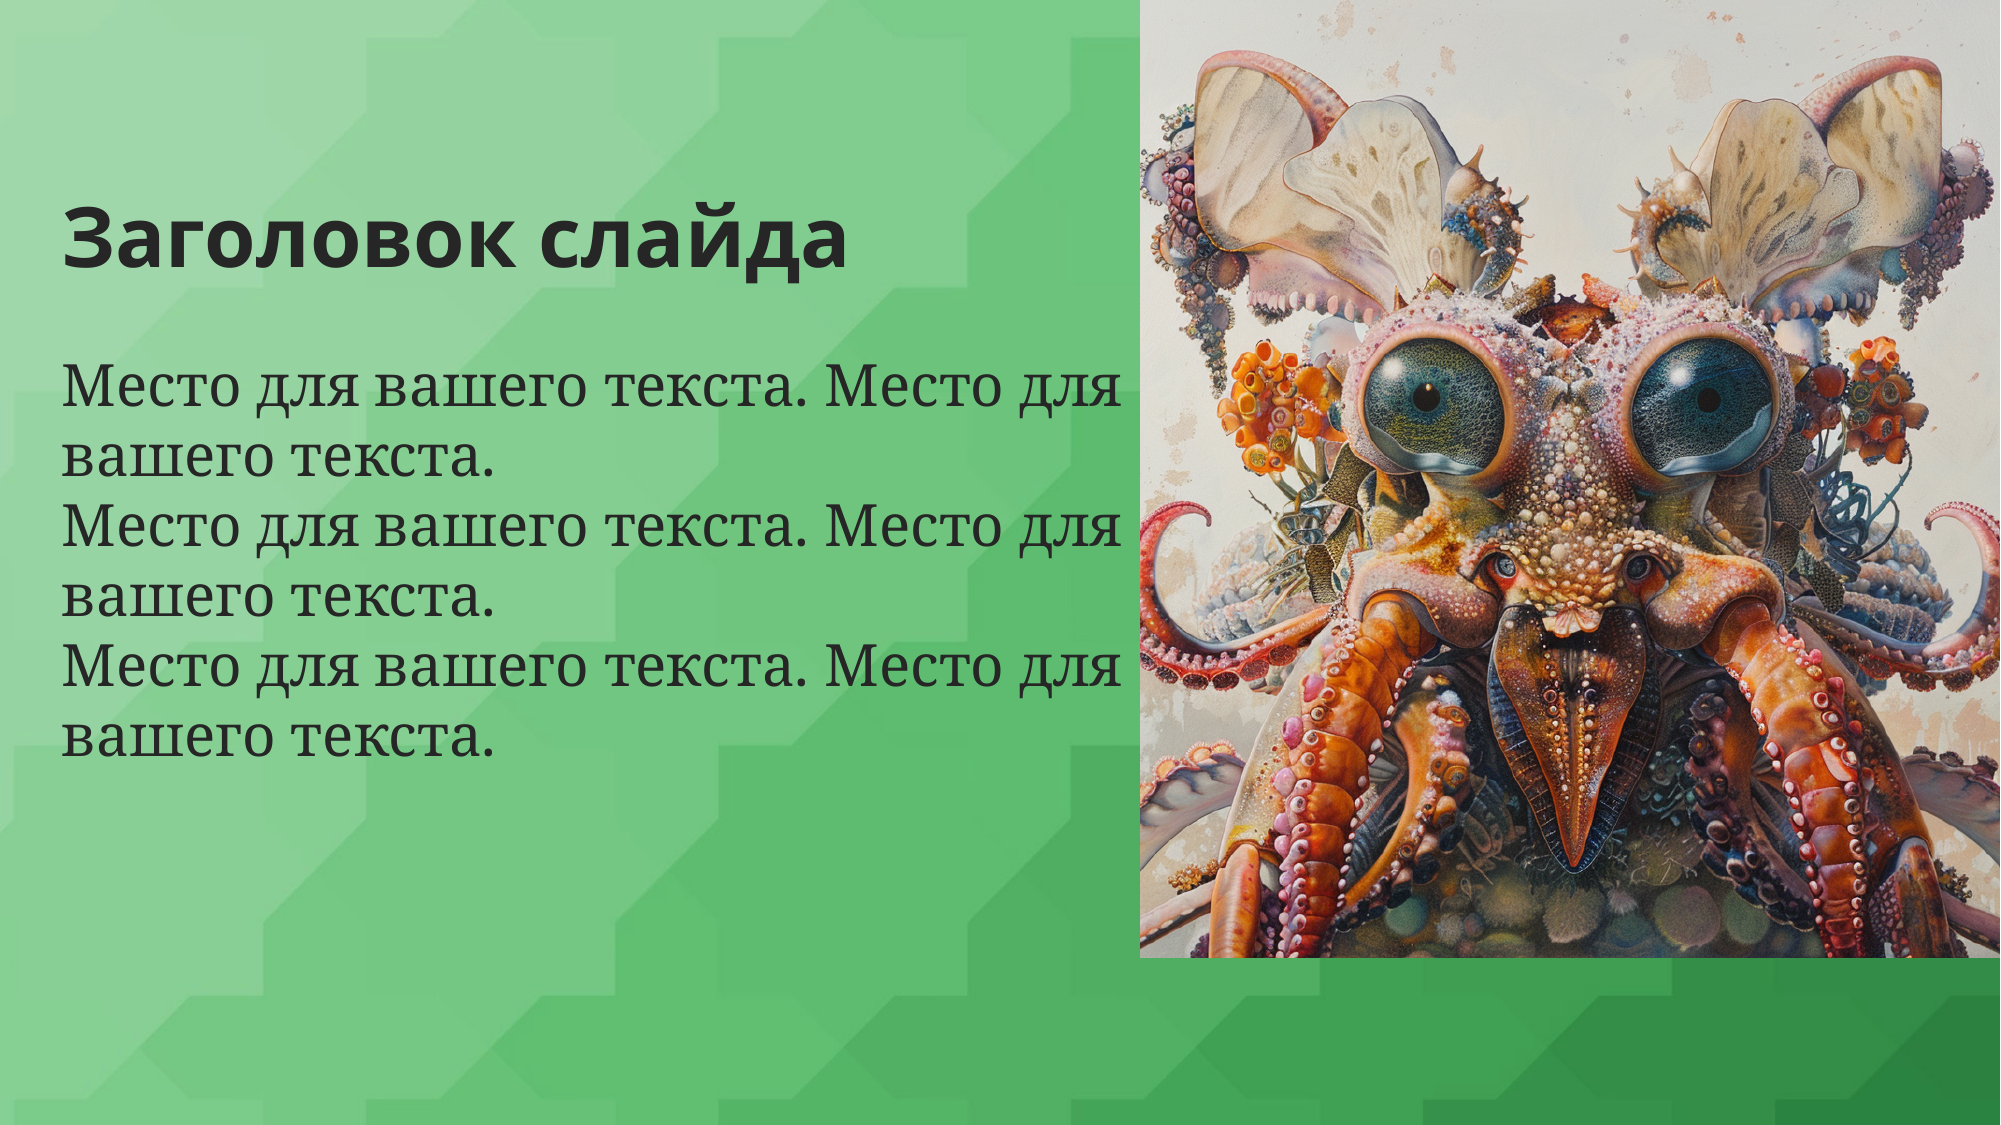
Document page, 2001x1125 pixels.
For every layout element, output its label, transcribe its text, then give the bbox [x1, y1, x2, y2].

text_box Место для вашего текста. Место для вашего текста. Место для вашего текста. Место для вашего текста. Место для вашего текста. Место для вашего текста. [47, 341, 1139, 846]
text_box Заголовок слайда [47, 188, 983, 341]
picture [1139, 0, 2000, 958]
